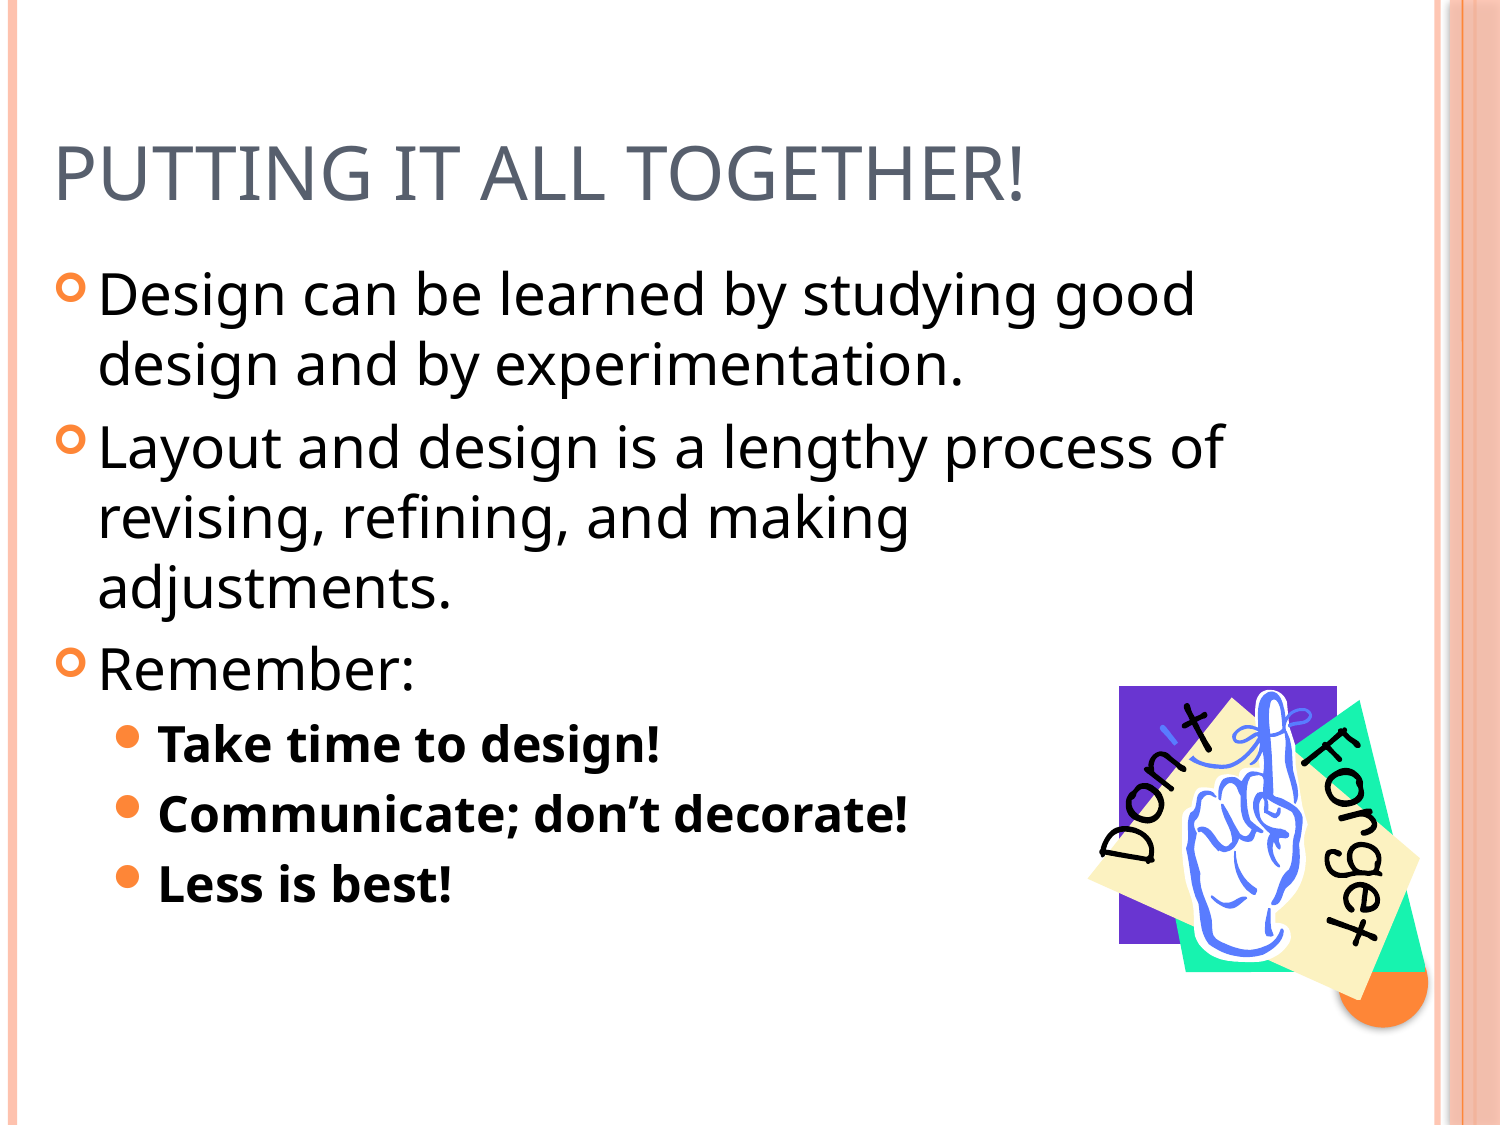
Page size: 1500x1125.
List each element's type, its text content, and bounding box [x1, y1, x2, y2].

list Design can be learned by studying good design and by experimentation. Layout and design is a lengthy process of revising, refining, and making adjustments. Remember: Take time to design! Communicate; don’t decorate! Less is best! [37, 249, 1263, 1050]
picture [1086, 685, 1426, 1000]
title Putting it all together! [37, 99, 1448, 223]
